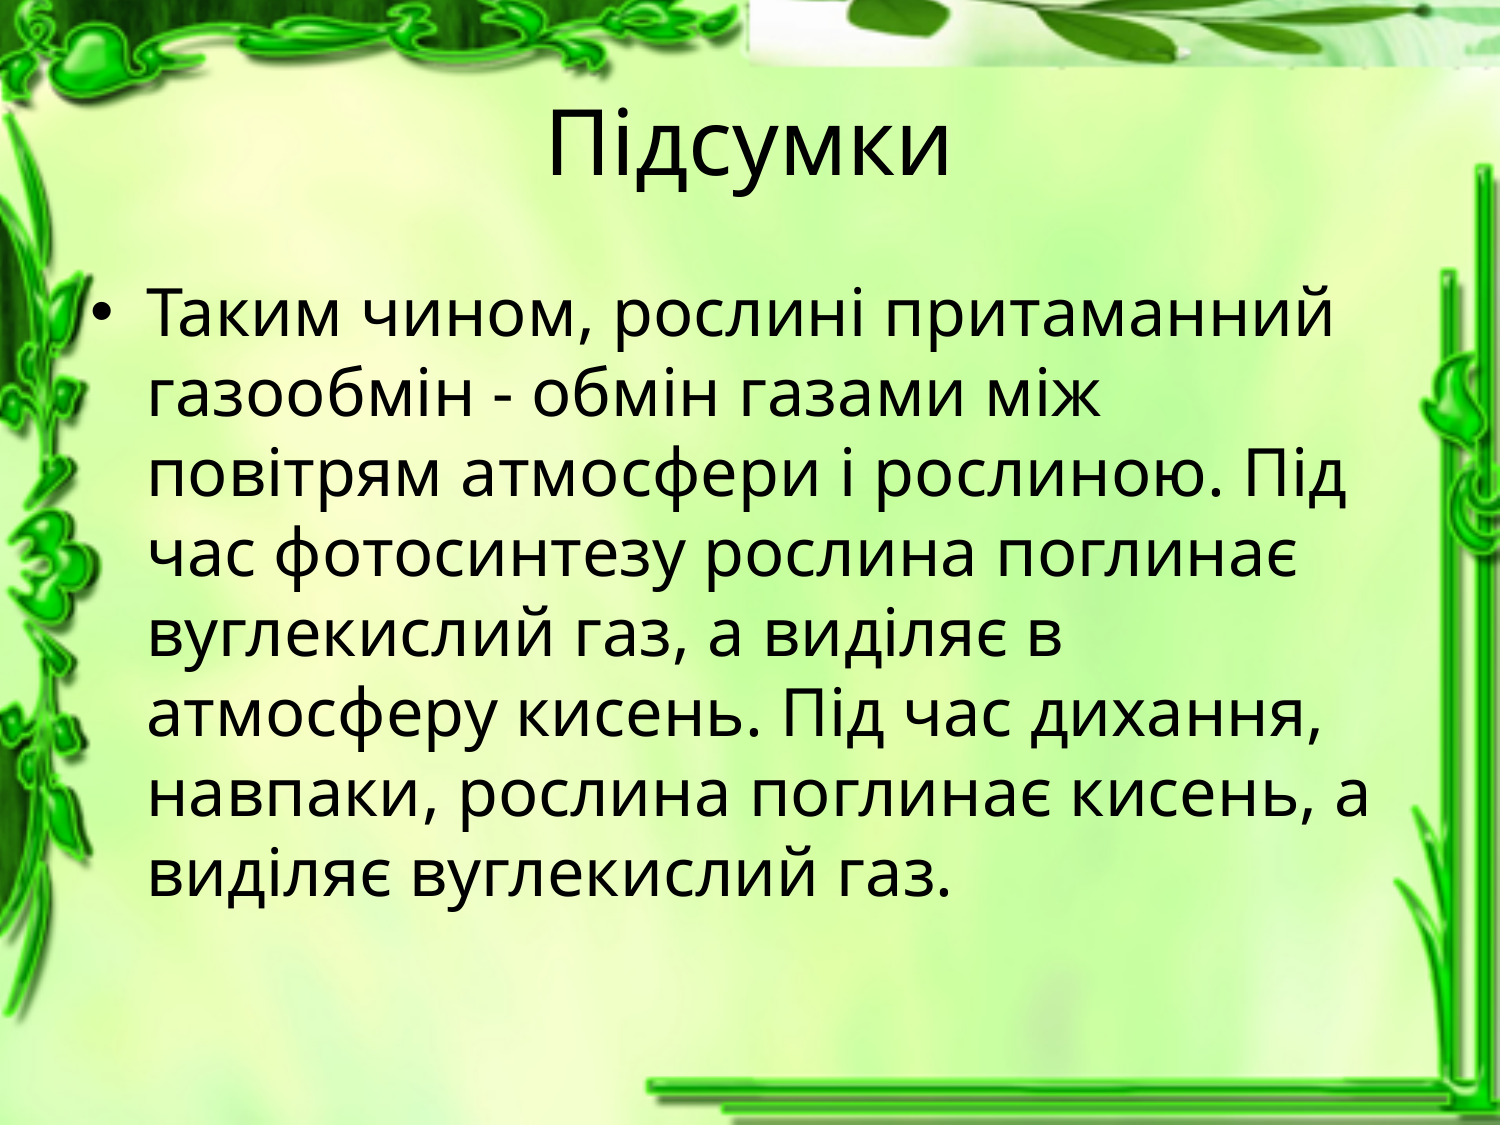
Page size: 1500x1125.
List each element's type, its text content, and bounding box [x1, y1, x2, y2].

title Підсумки [75, 45, 1425, 233]
list Таким чином, рослині притаманний газообмін - обмін газами між повітрям атмосфери і рослиною. Під час фотосинтезу рослина поглинає вуглекислий газ, а виділяє в атмосферу кисень. Під час дихання, навпаки, рослина поглинає кисень, а виділяє вуглекислий газ. [75, 262, 1425, 1005]
picture [0, 0, 1500, 1125]
